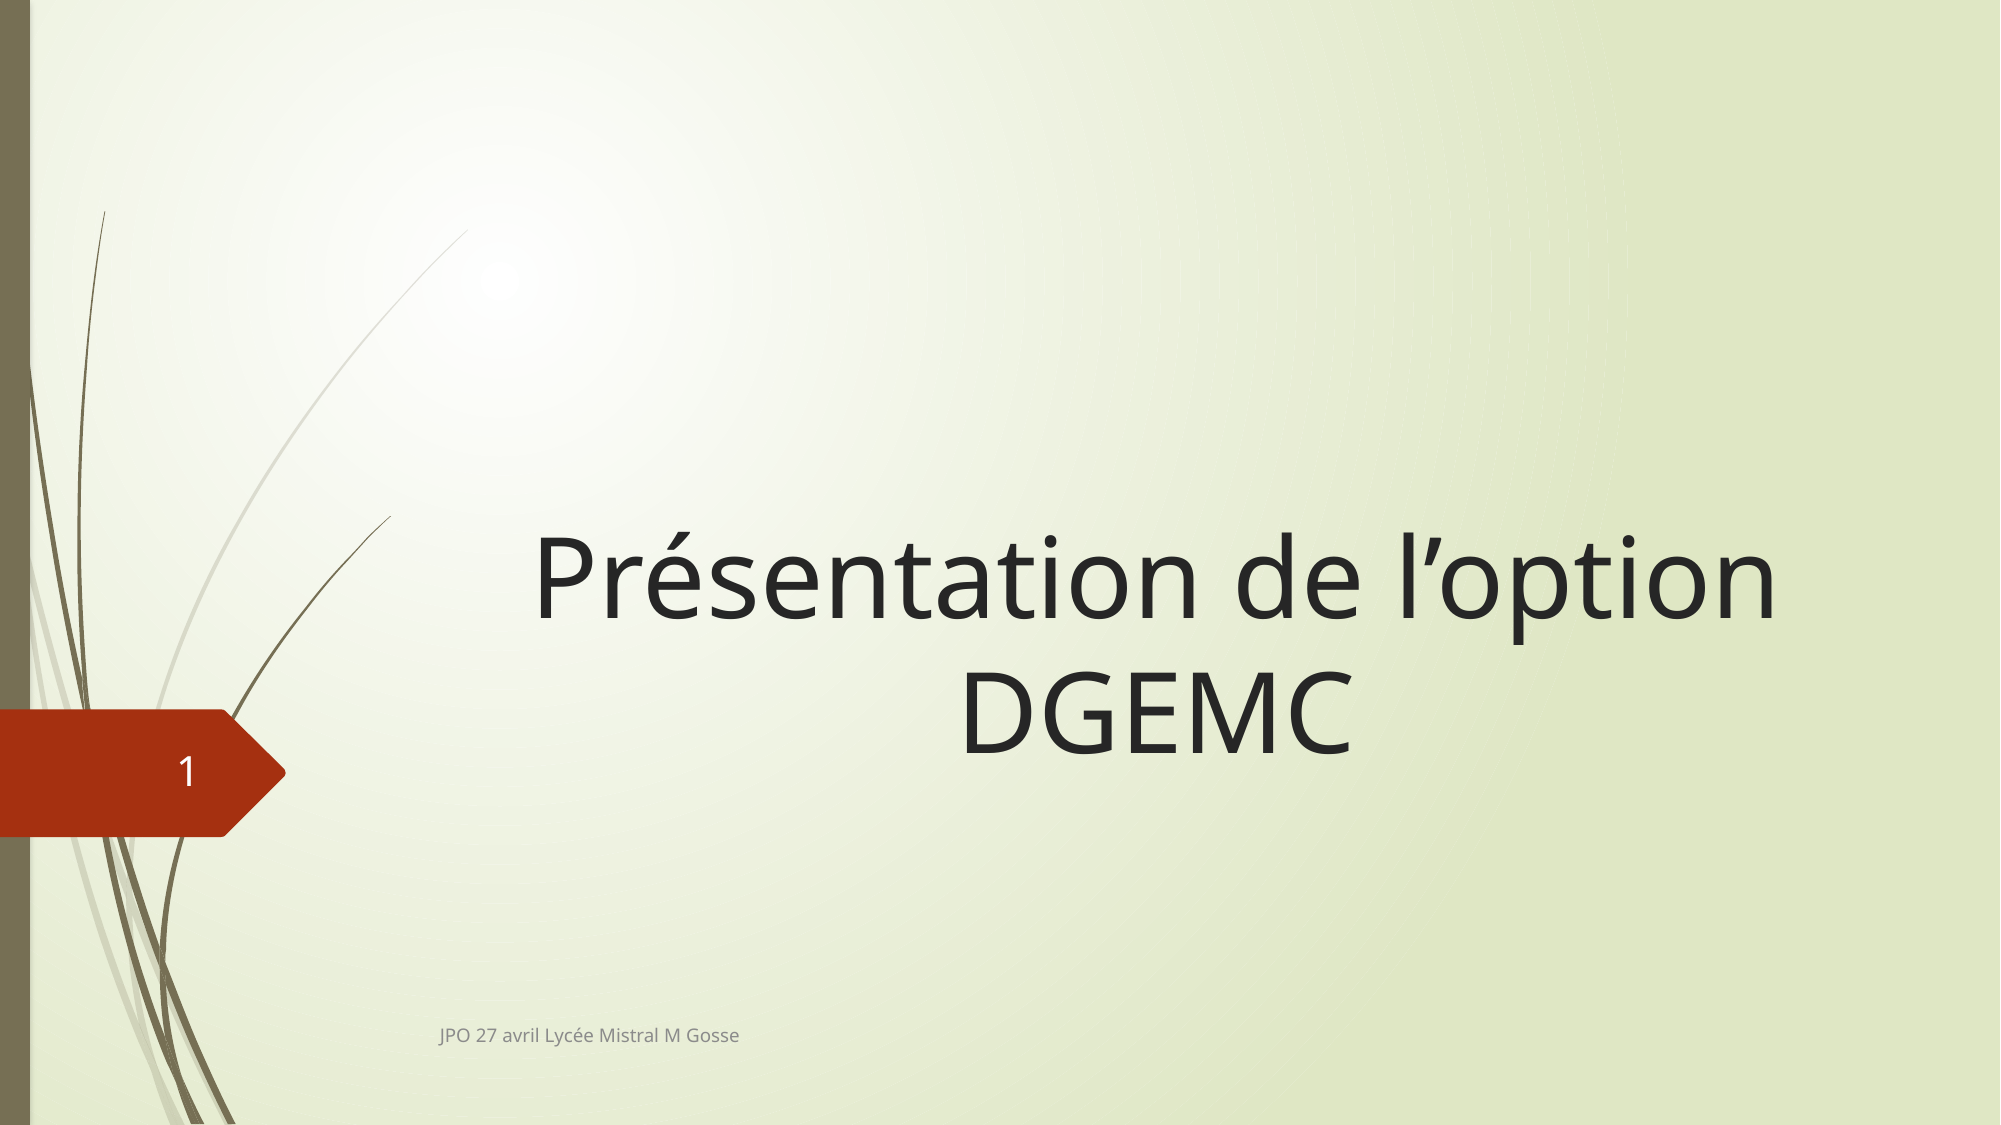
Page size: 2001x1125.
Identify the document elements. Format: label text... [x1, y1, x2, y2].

footer JPO 27 avril Lycée Mistral M Gosse [424, 1006, 1675, 1067]
slide_number 1 [87, 743, 216, 803]
title Présentation de l’option DGEMC [424, 412, 1888, 784]
